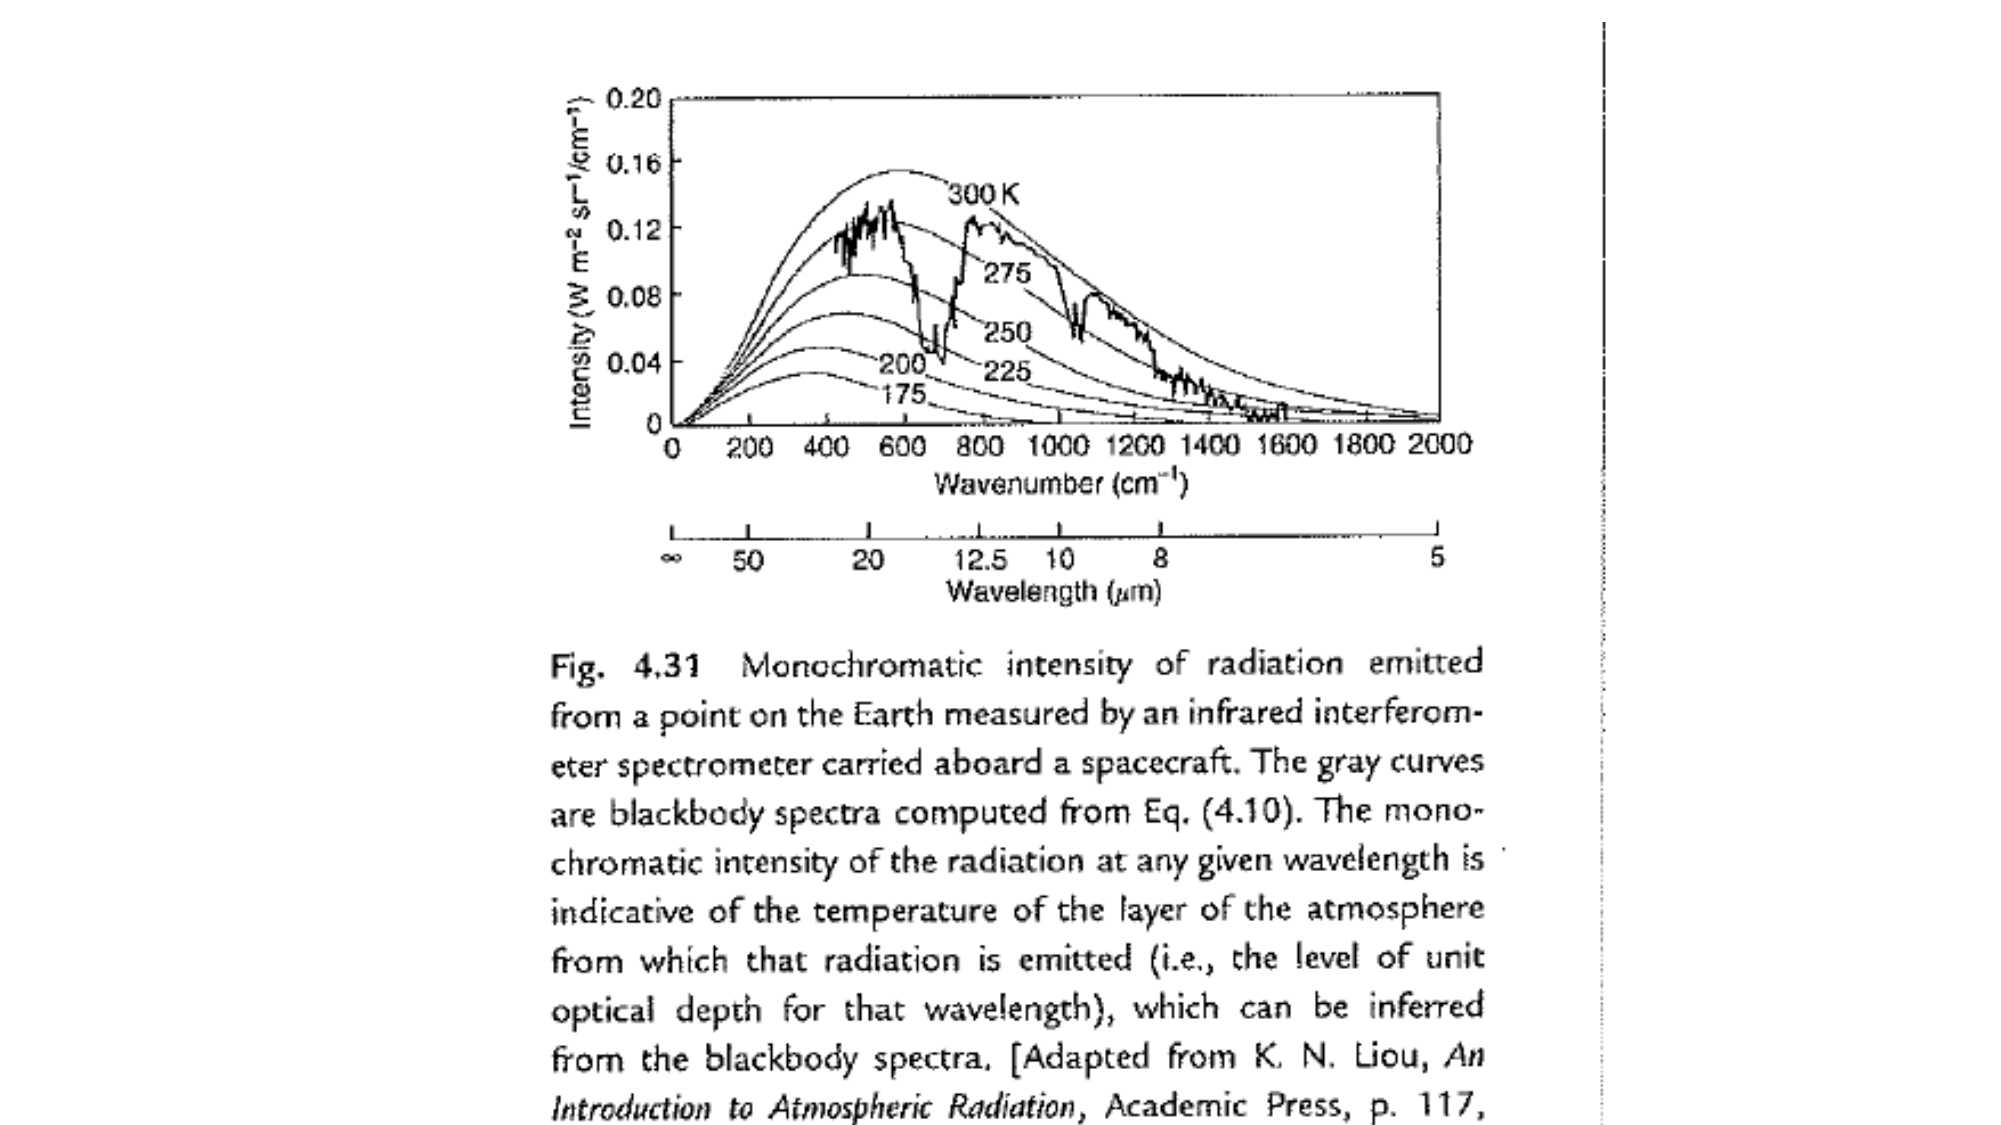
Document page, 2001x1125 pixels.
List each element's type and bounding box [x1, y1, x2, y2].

picture [511, 22, 1613, 1125]
